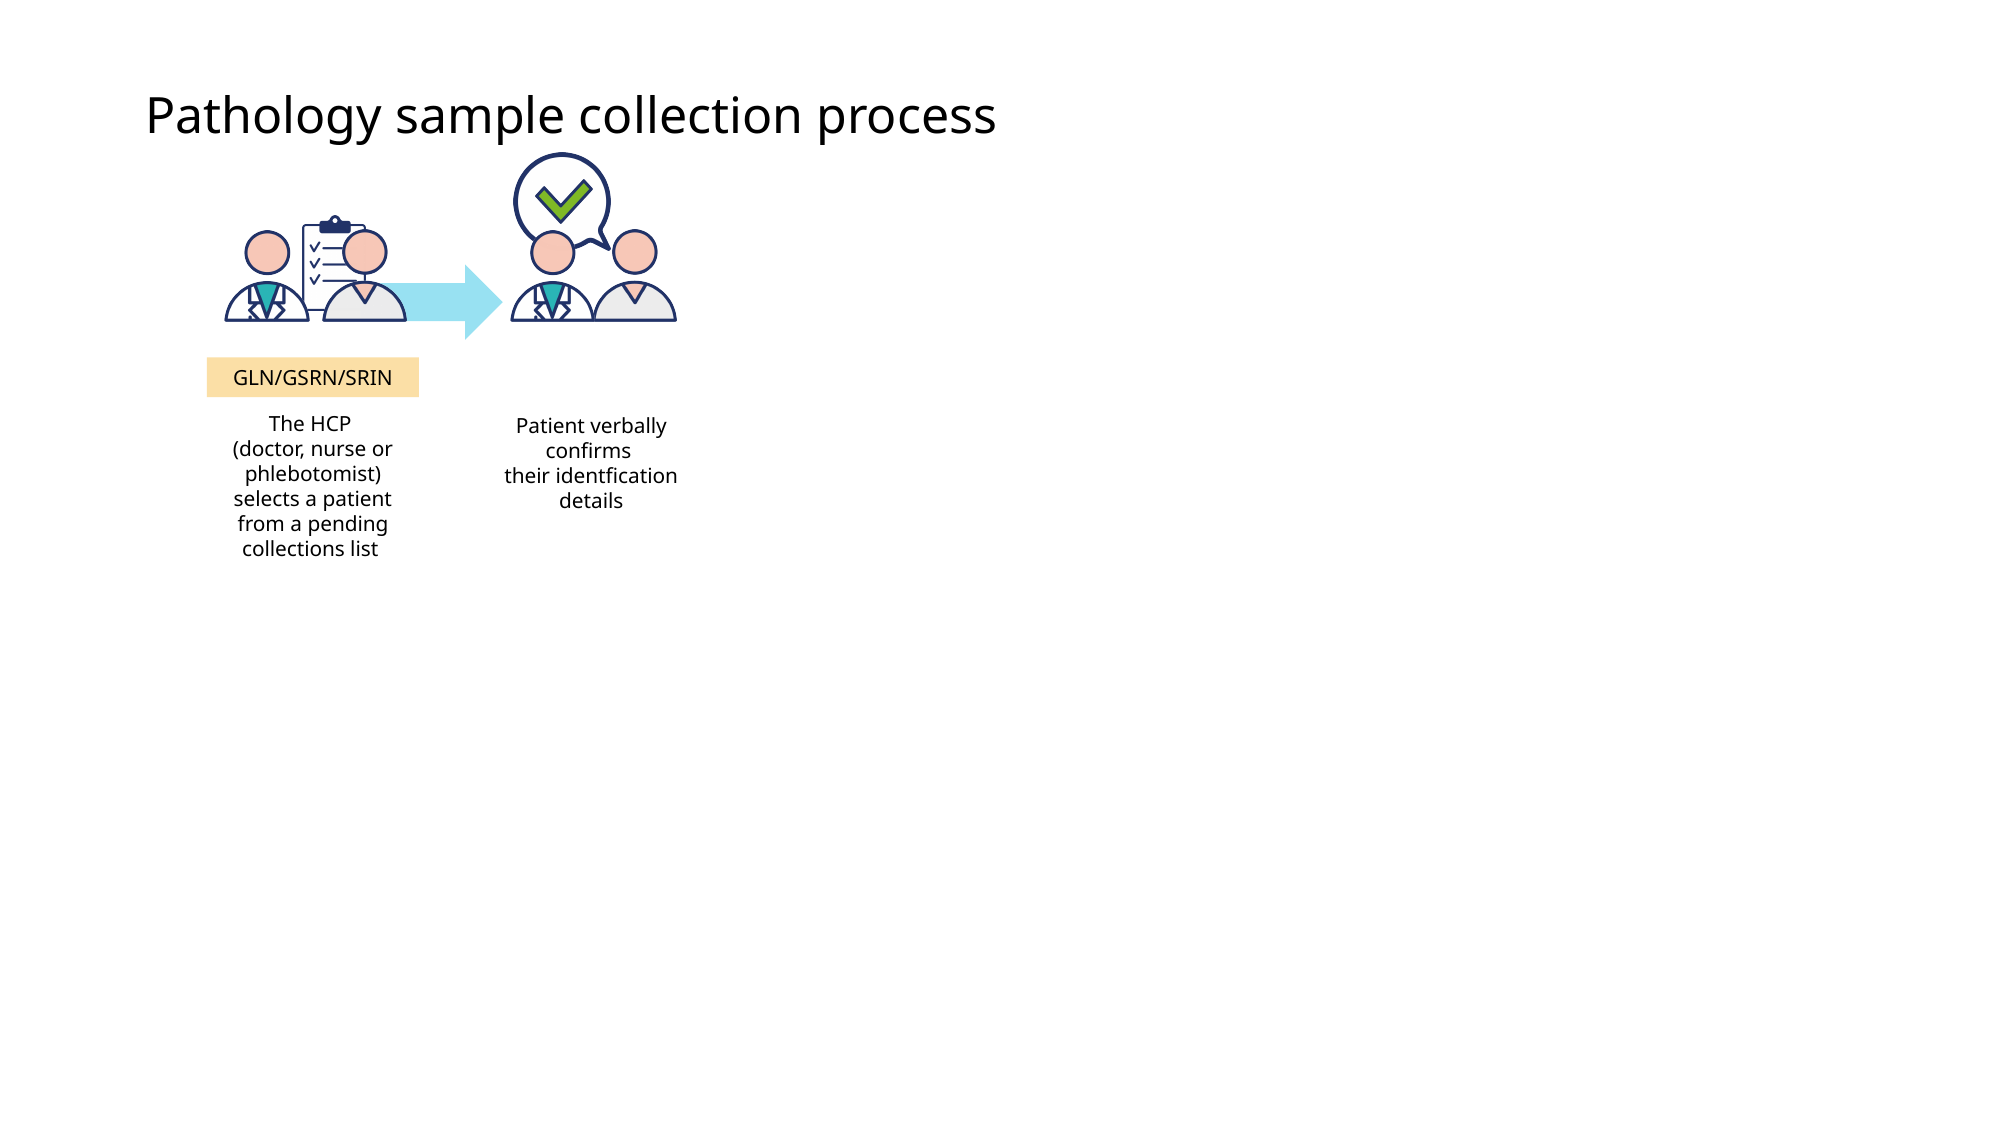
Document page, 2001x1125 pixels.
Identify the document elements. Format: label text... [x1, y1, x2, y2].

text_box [361, 152, 705, 522]
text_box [199, 215, 426, 596]
title Pathology sample collection process [130, 82, 1799, 159]
